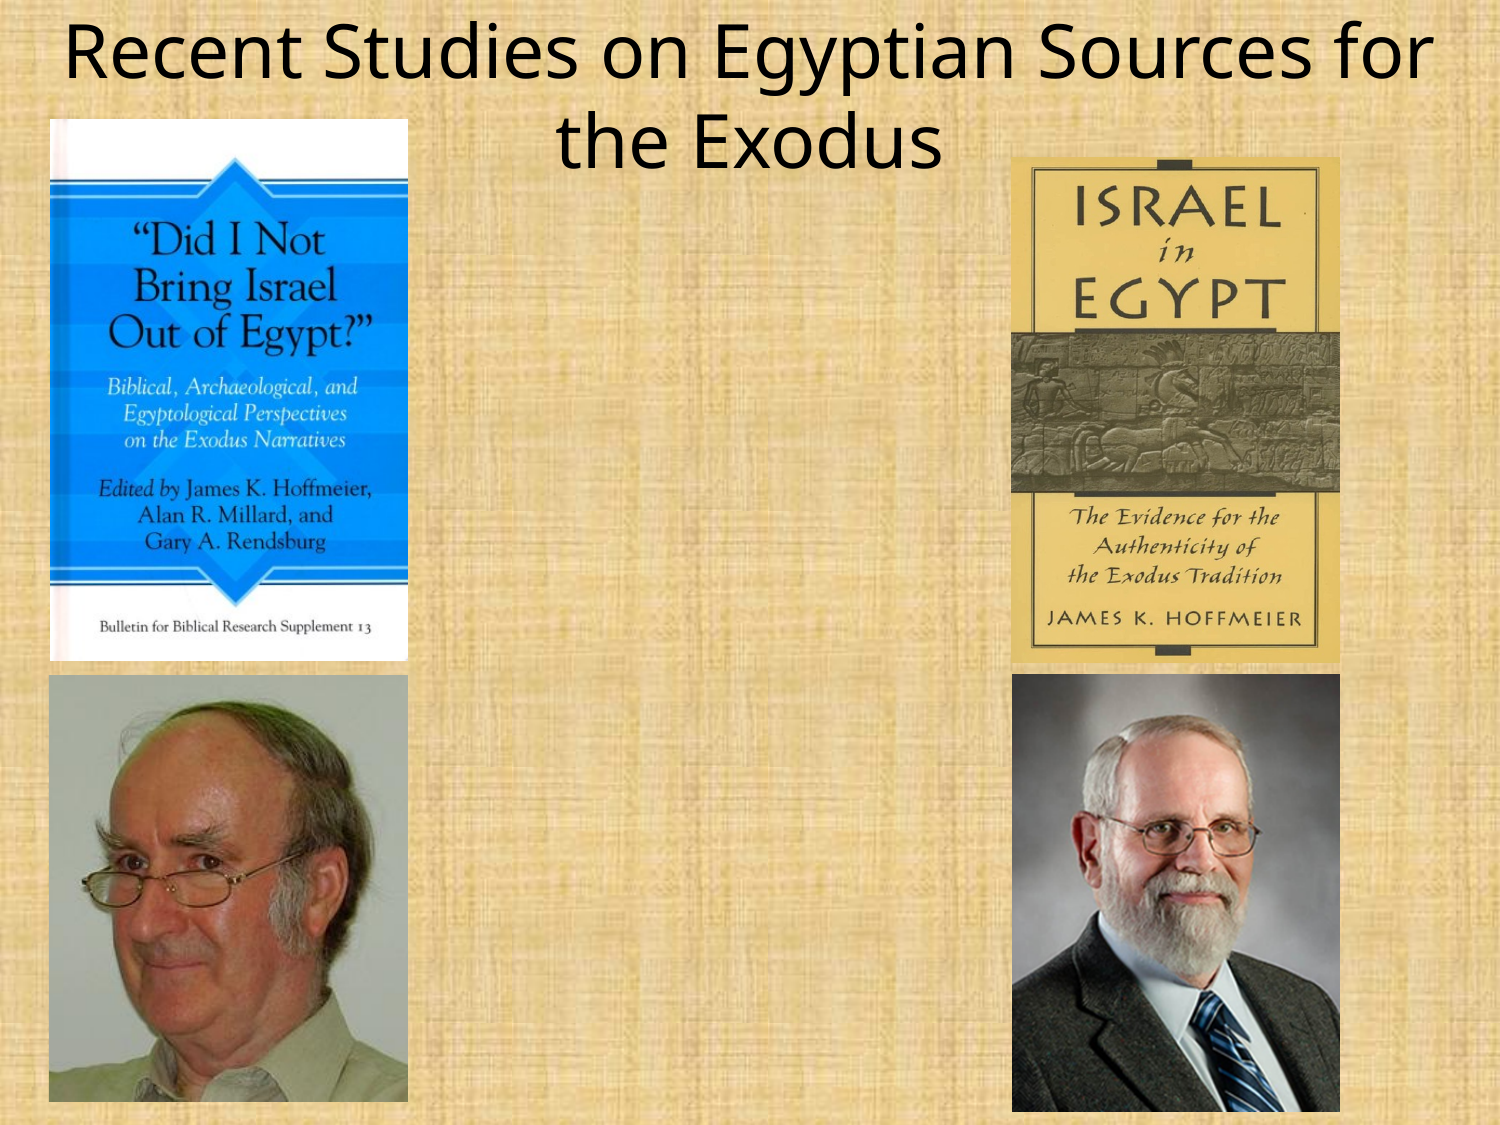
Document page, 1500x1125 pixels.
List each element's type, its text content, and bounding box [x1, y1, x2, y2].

title Recent Studies on Egyptian Sources for the Exodus [0, 0, 1500, 188]
picture [0, 119, 1500, 1125]
